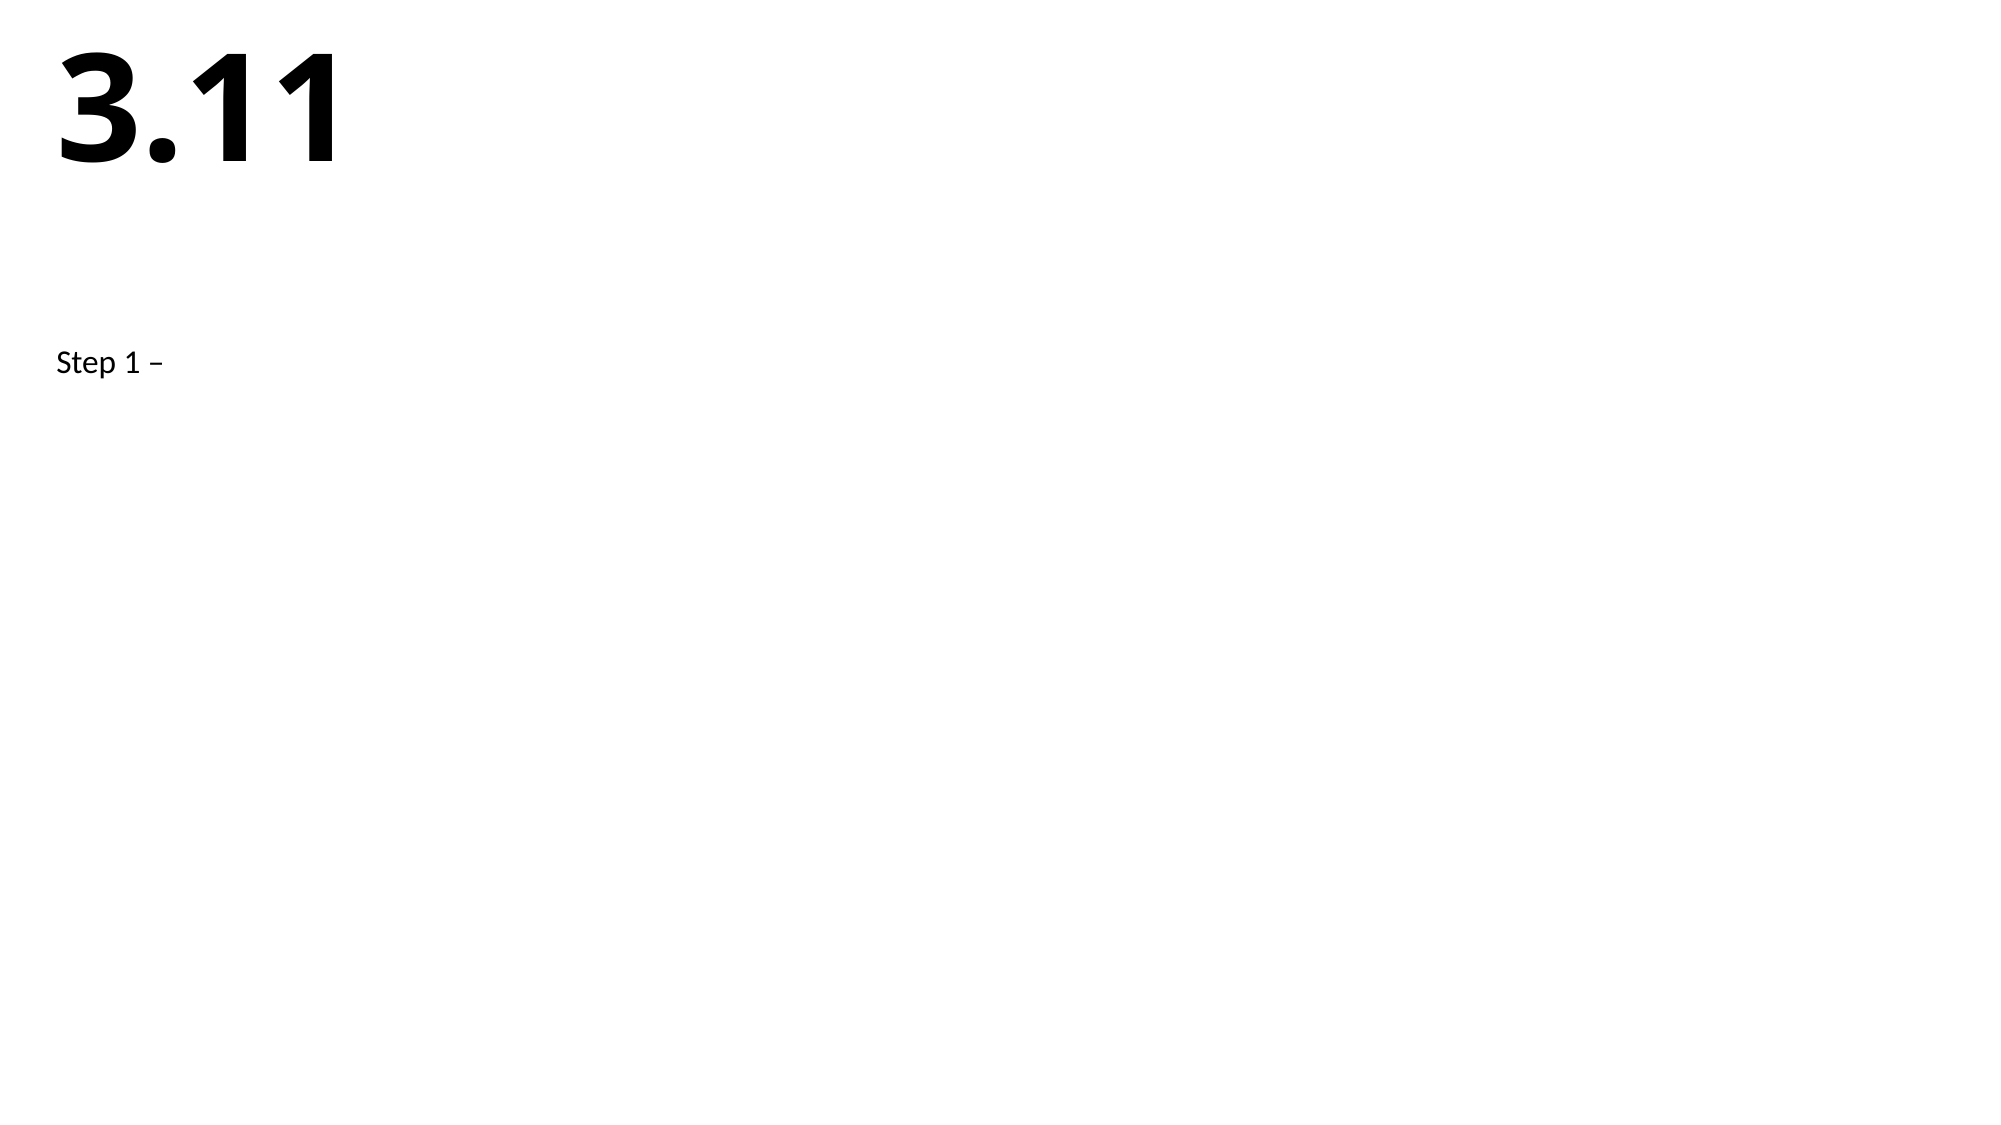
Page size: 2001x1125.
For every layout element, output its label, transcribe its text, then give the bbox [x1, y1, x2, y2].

list Step 1 – [41, 337, 813, 963]
title 3.11 [41, 21, 1931, 202]
